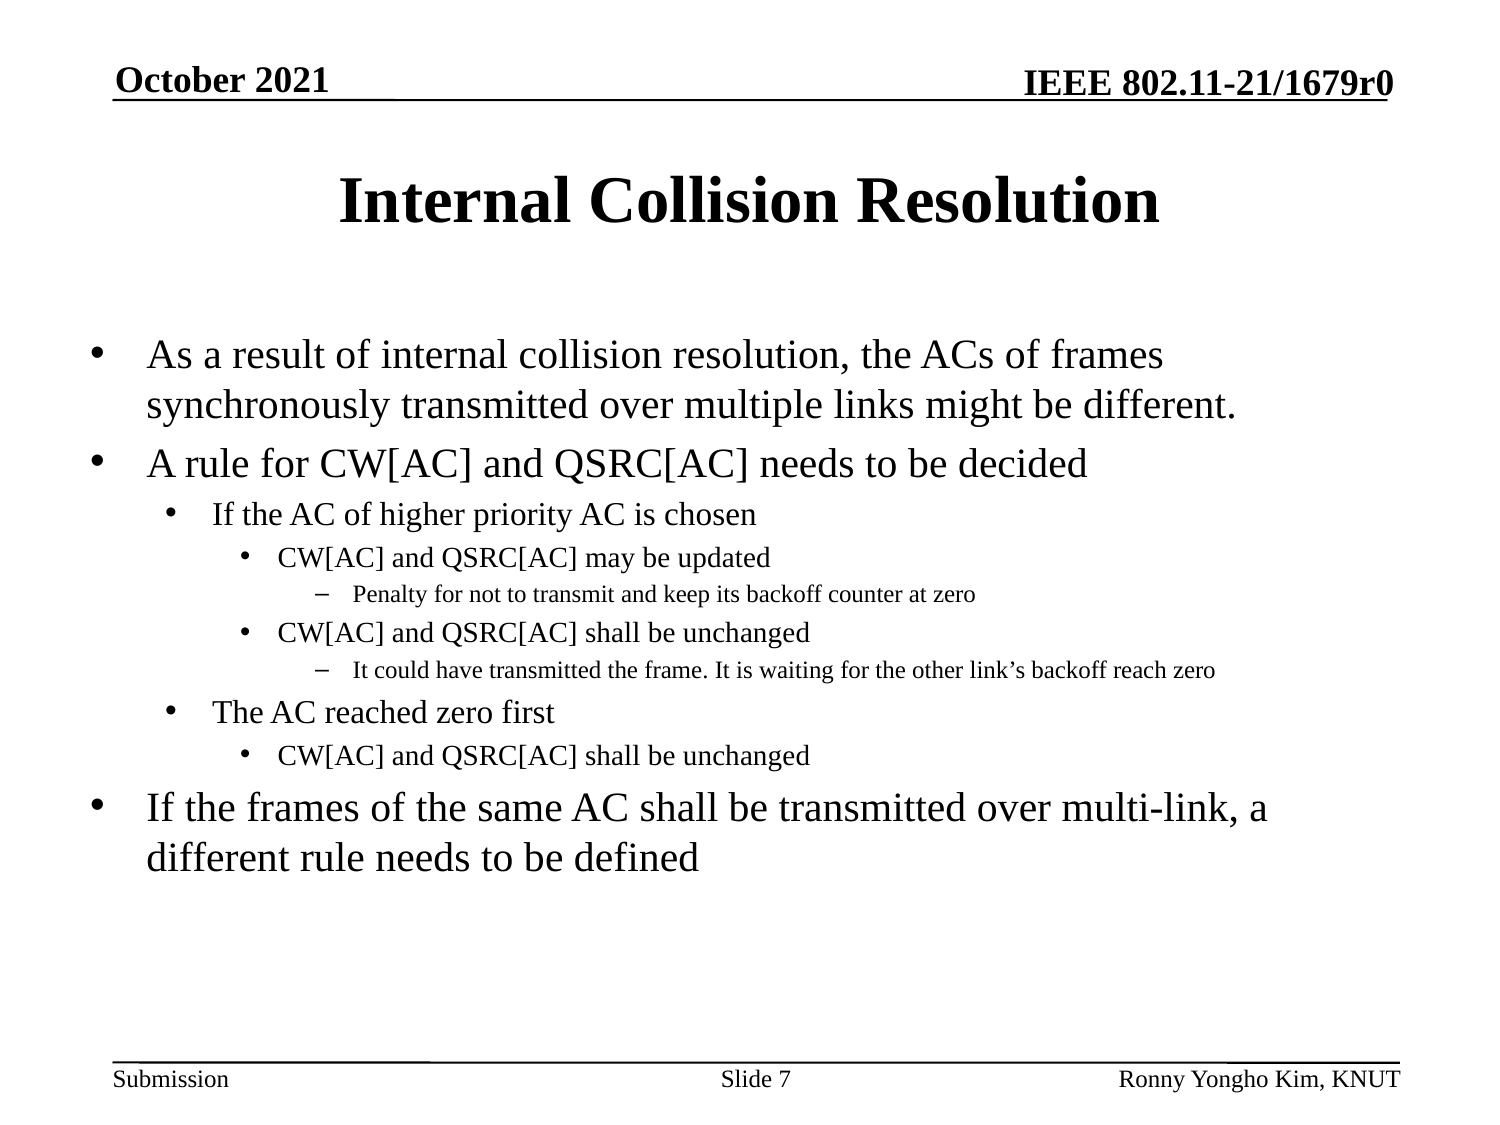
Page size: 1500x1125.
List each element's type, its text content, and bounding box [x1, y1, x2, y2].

title Internal Collision Resolution [74, 101, 1426, 290]
list As a result of internal collision resolution, the ACs of frames synchronously transmitted over multiple links might be different. A rule for CW[AC] and QSRC[AC] needs to be decided If the AC of higher priority AC is chosen CW[AC] and QSRC[AC] may be updated Penalty for not to transmit and keep its backoff counter at zero CW[AC] and QSRC[AC] shall be unchanged It could have transmitted the frame. It is waiting for the other link’s backoff reach zero The AC reached zero first CW[AC] and QSRC[AC] shall be unchanged If the frames of the same AC shall be transmitted over multi-link, a different rule needs to be defined [74, 318, 1426, 1062]
